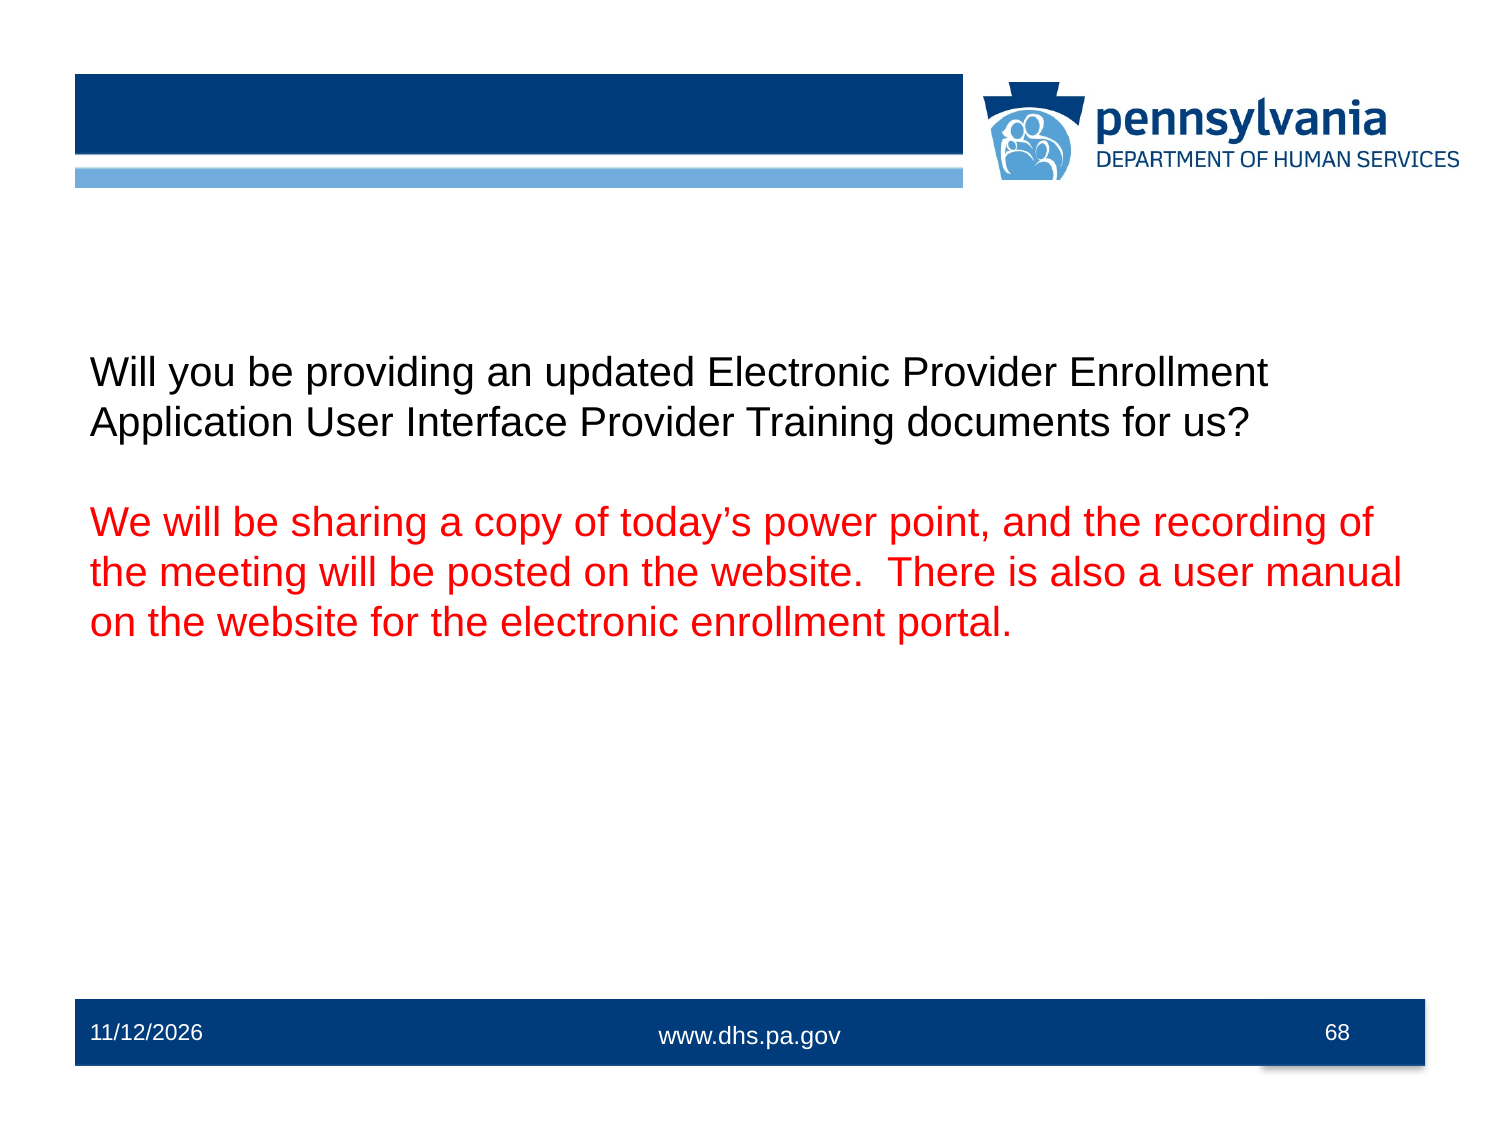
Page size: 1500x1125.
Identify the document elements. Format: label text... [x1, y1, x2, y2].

text_box Will you be providing an updated Electronic Provider Enrollment Application User Interface Provider Training documents for us? We will be sharing a copy of today’s power point, and the recording of the meeting will be posted on the website. There is also a user manual on the website for the electronic enrollment portal. [74, 337, 1425, 653]
picture [75, 74, 963, 188]
picture [75, 999, 1425, 1066]
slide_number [75, 999, 425, 1063]
picture [983, 82, 1459, 180]
slide_number 68 [1250, 999, 1425, 1063]
